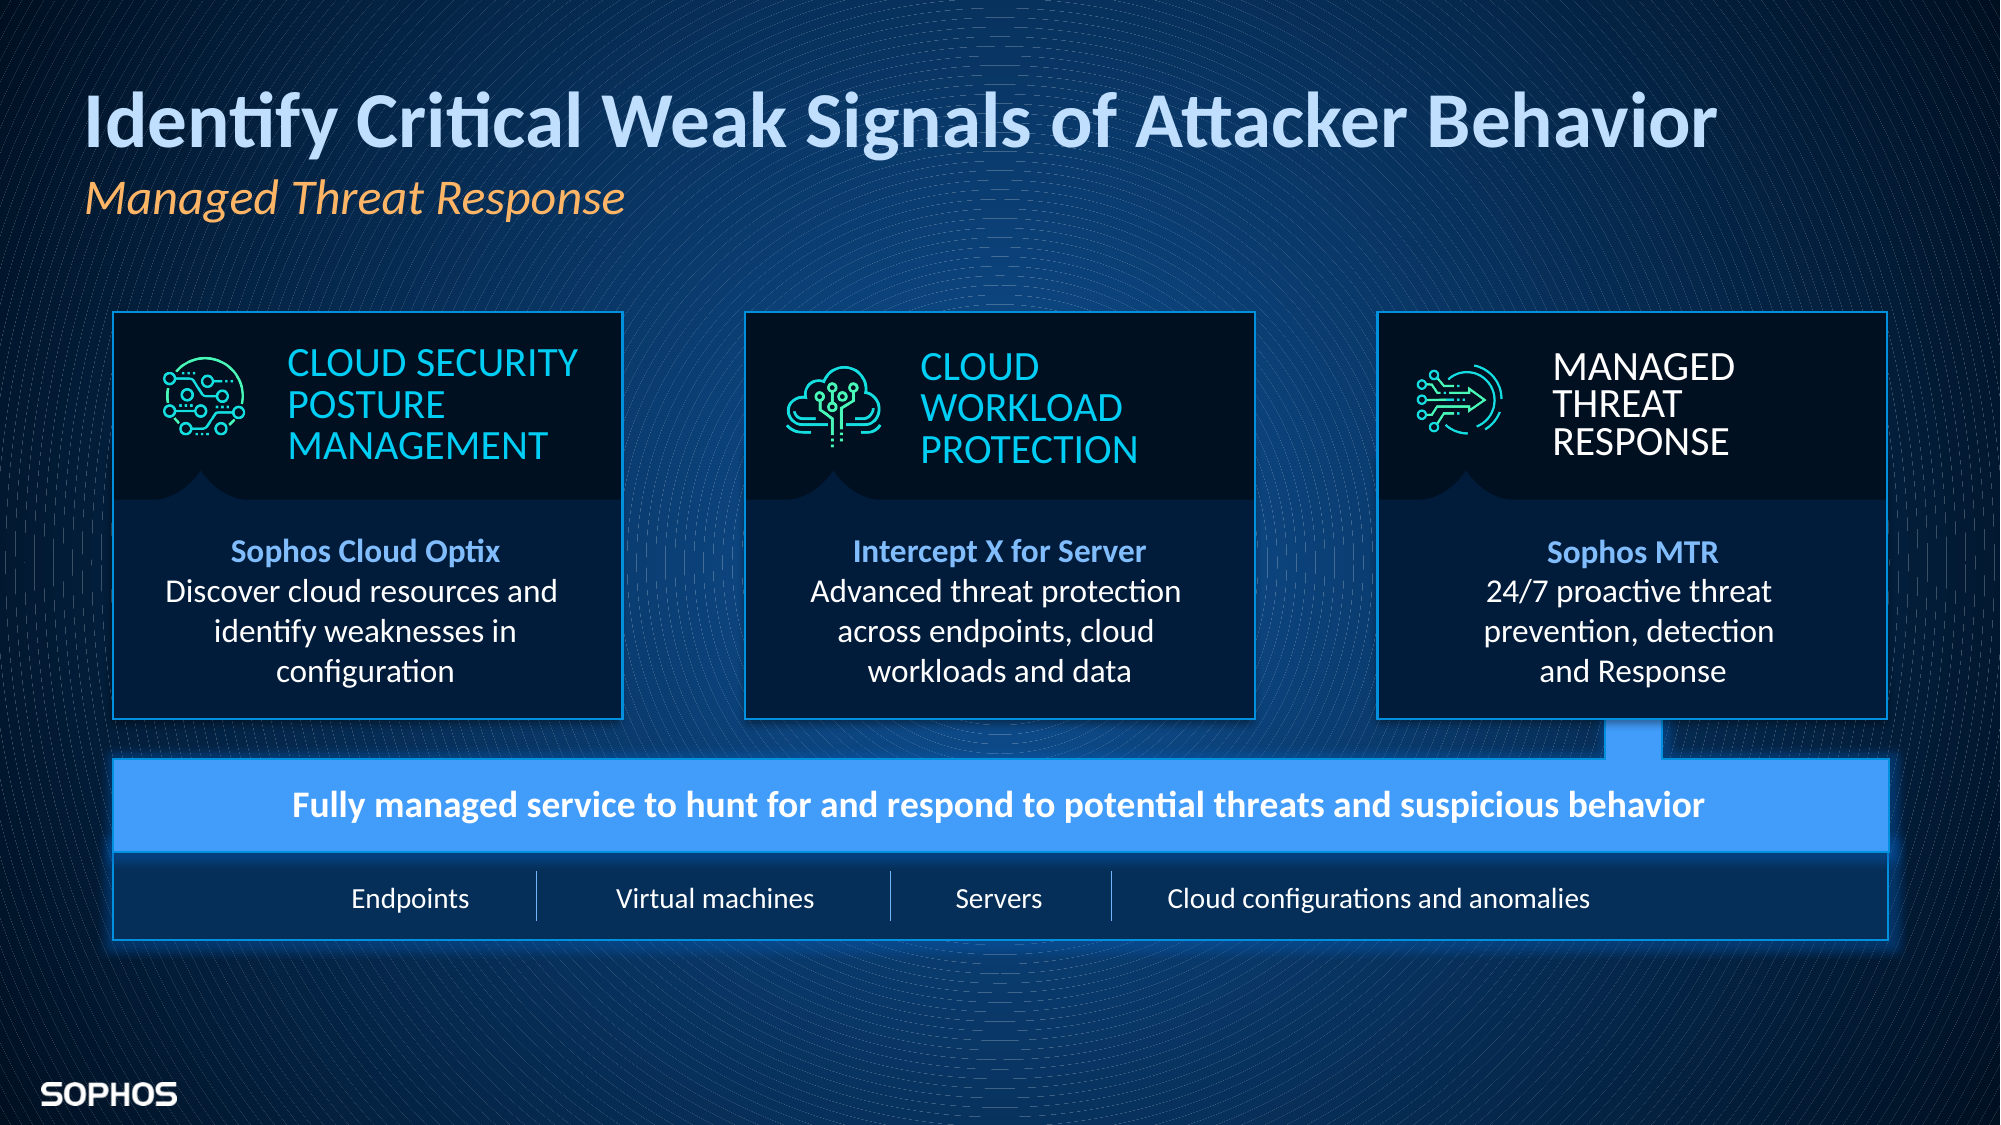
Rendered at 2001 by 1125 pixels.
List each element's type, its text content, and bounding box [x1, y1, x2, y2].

title Identify Critical Weak Signals of Attacker Behavior [68, 46, 1923, 197]
text_box [112, 732, 1890, 853]
text_box [112, 869, 1889, 941]
picture [41, 1082, 177, 1106]
list Managed Threat Response [69, 163, 1923, 233]
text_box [299, 851, 1620, 940]
text_box [744, 311, 1256, 720]
text_box Fully managed service to hunt for and respond to potential threats and suspicious behavior [110, 764, 1889, 861]
text_box [112, 311, 624, 720]
picture [1416, 361, 1503, 438]
picture [156, 348, 252, 444]
picture [785, 358, 882, 455]
text_box [1376, 311, 1888, 720]
